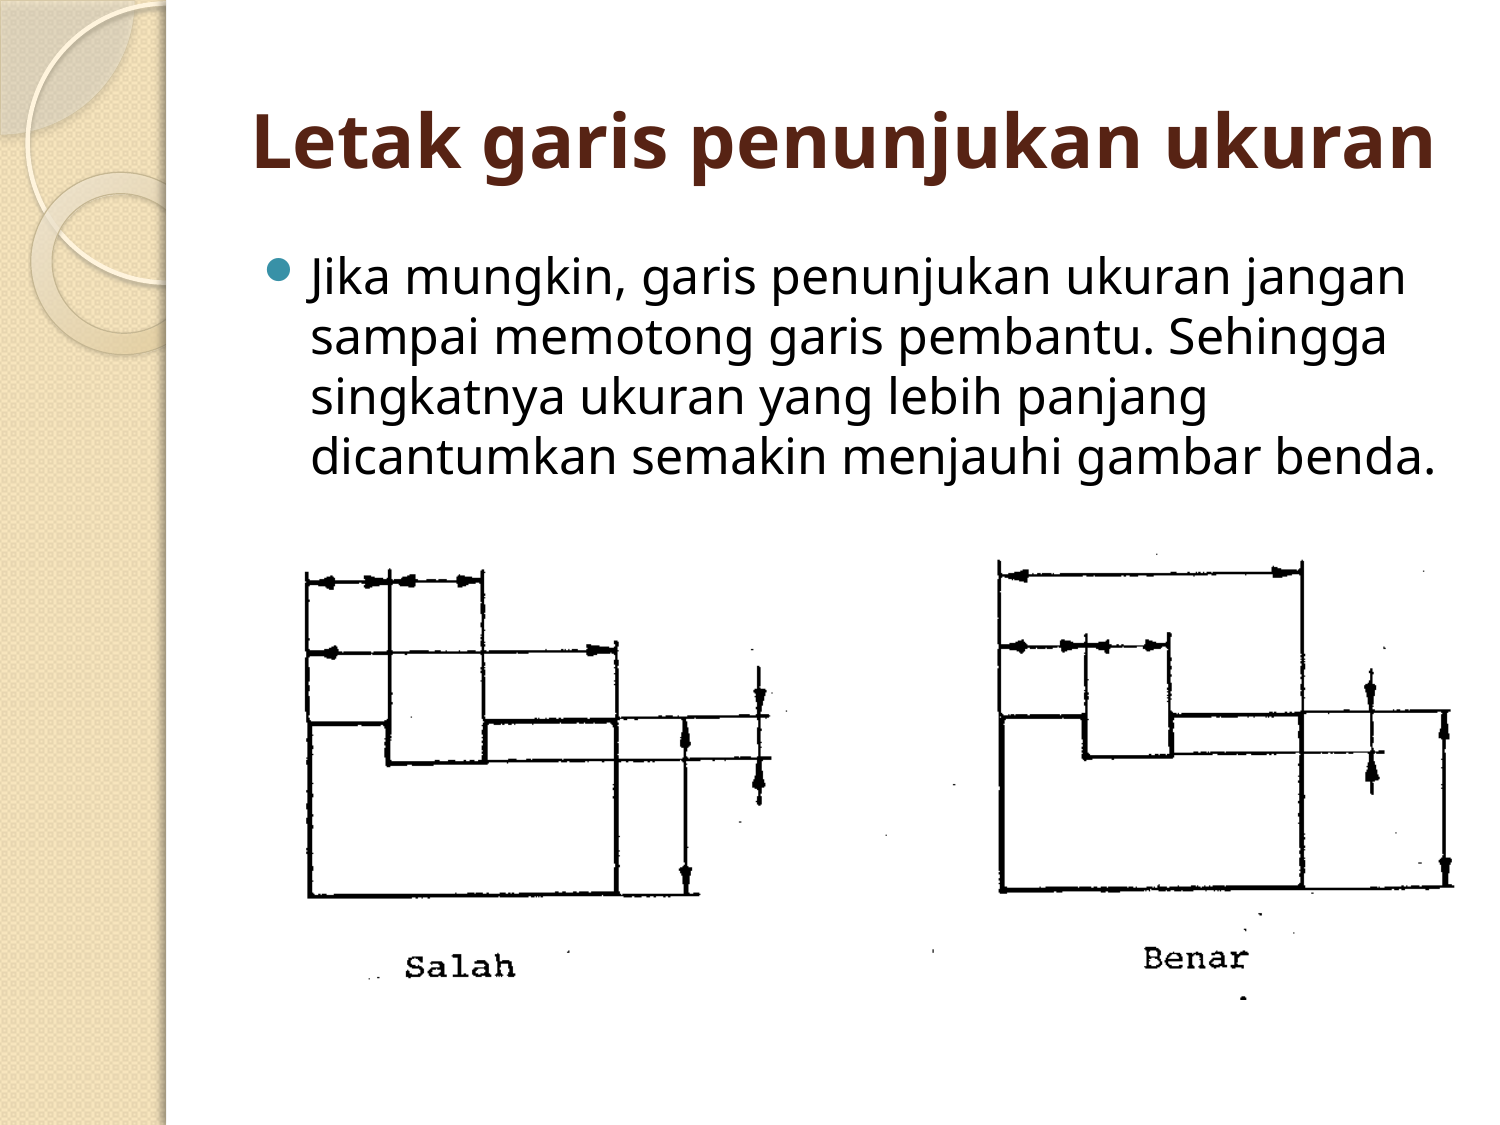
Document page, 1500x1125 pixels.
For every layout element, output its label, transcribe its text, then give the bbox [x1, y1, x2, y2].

list Jika mungkin, garis penunjukan ukuran jangan sampai memotong garis pembantu. Sehingga singkatnya ukuran yang lebih panjang dicantumkan semakin menjauhi gambar benda. [235, 237, 1466, 500]
title Letak garis penunjukan ukuran [235, 45, 1466, 233]
picture [274, 549, 1470, 1001]
